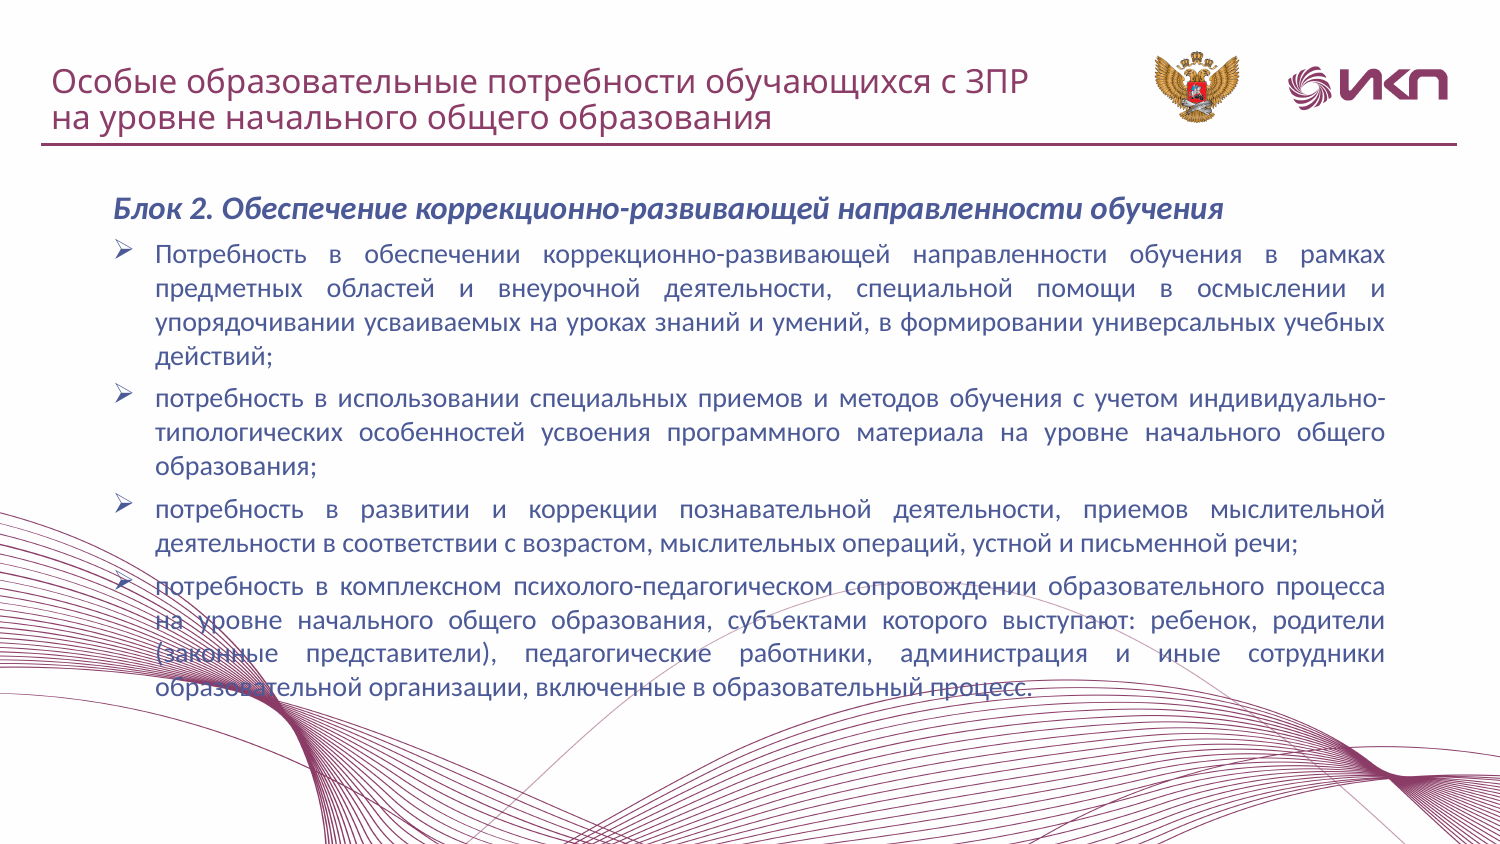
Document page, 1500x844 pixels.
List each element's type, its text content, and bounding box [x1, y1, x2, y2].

text_box Блок 2. Обеспечение коррекционно-развивающей направленности обучения Потребность в обеспечении коррекционно-развивающей направленности обучения в рамках предметных областей и внеурочной деятельности, специальной помощи в осмыслении и упорядочивании усваиваемых на уроках знаний и умений, в формировании универсальных учебных действий; потребность в использовании специальных приемов и методов обучения с учетом индивидуально-типологических особенностей усвоения программного материала на уровне начального общего образования; потребность в развитии и коррекции познавательной деятельности, приемов мыслительной деятельности в соответствии с возрастом, мыслительных операций, устной и письменной речи; потребность в комплексном психолого-педагогическом сопровождении образовательного процесса на уровне начального общего образования, субъектами которого выступают: ребенок, родители (законные представители), педагогические работники, администрация и иные сотрудники образовательной организации, включенные в образовательный процесс. [98, 159, 1402, 710]
text_box Особые образовательные потребности обучающихся с ЗПР на уровне начального общего образования [35, 56, 1181, 145]
picture [0, 0, 1500, 844]
